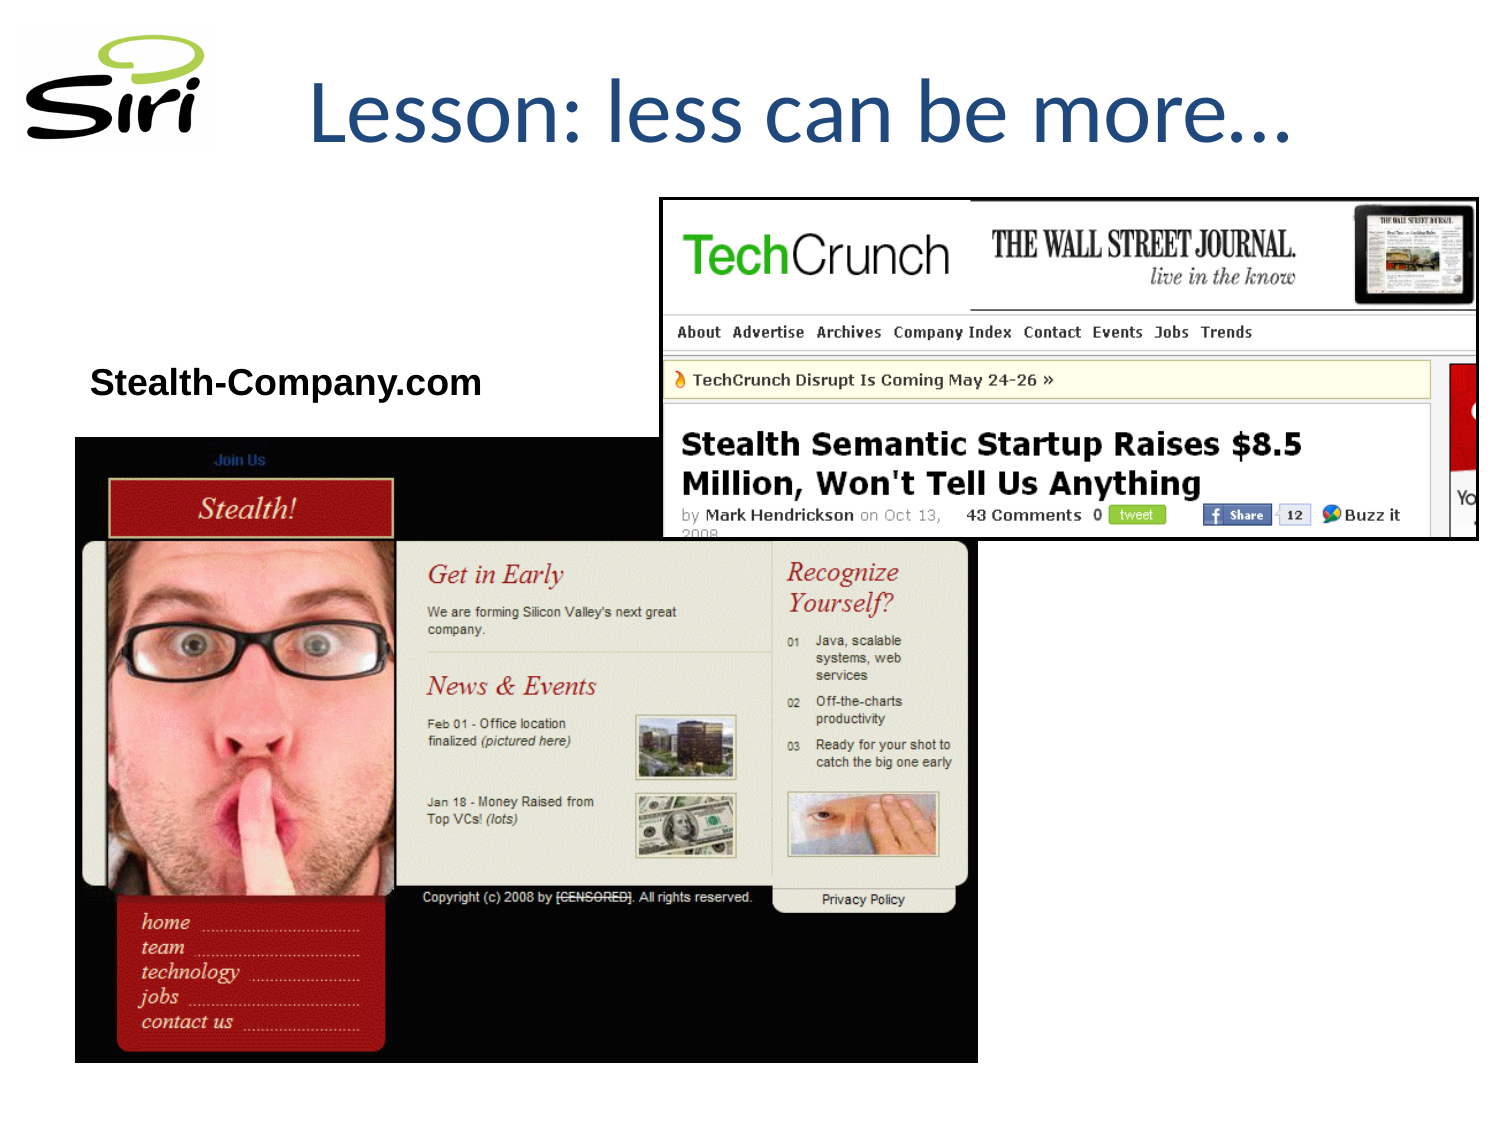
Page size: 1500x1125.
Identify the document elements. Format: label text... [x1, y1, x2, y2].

picture [74, 437, 978, 1063]
title Lesson: less can be more… [125, 12, 1476, 201]
picture [20, 24, 213, 151]
text_box Stealth-Company.com [75, 350, 625, 411]
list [662, 199, 1476, 538]
